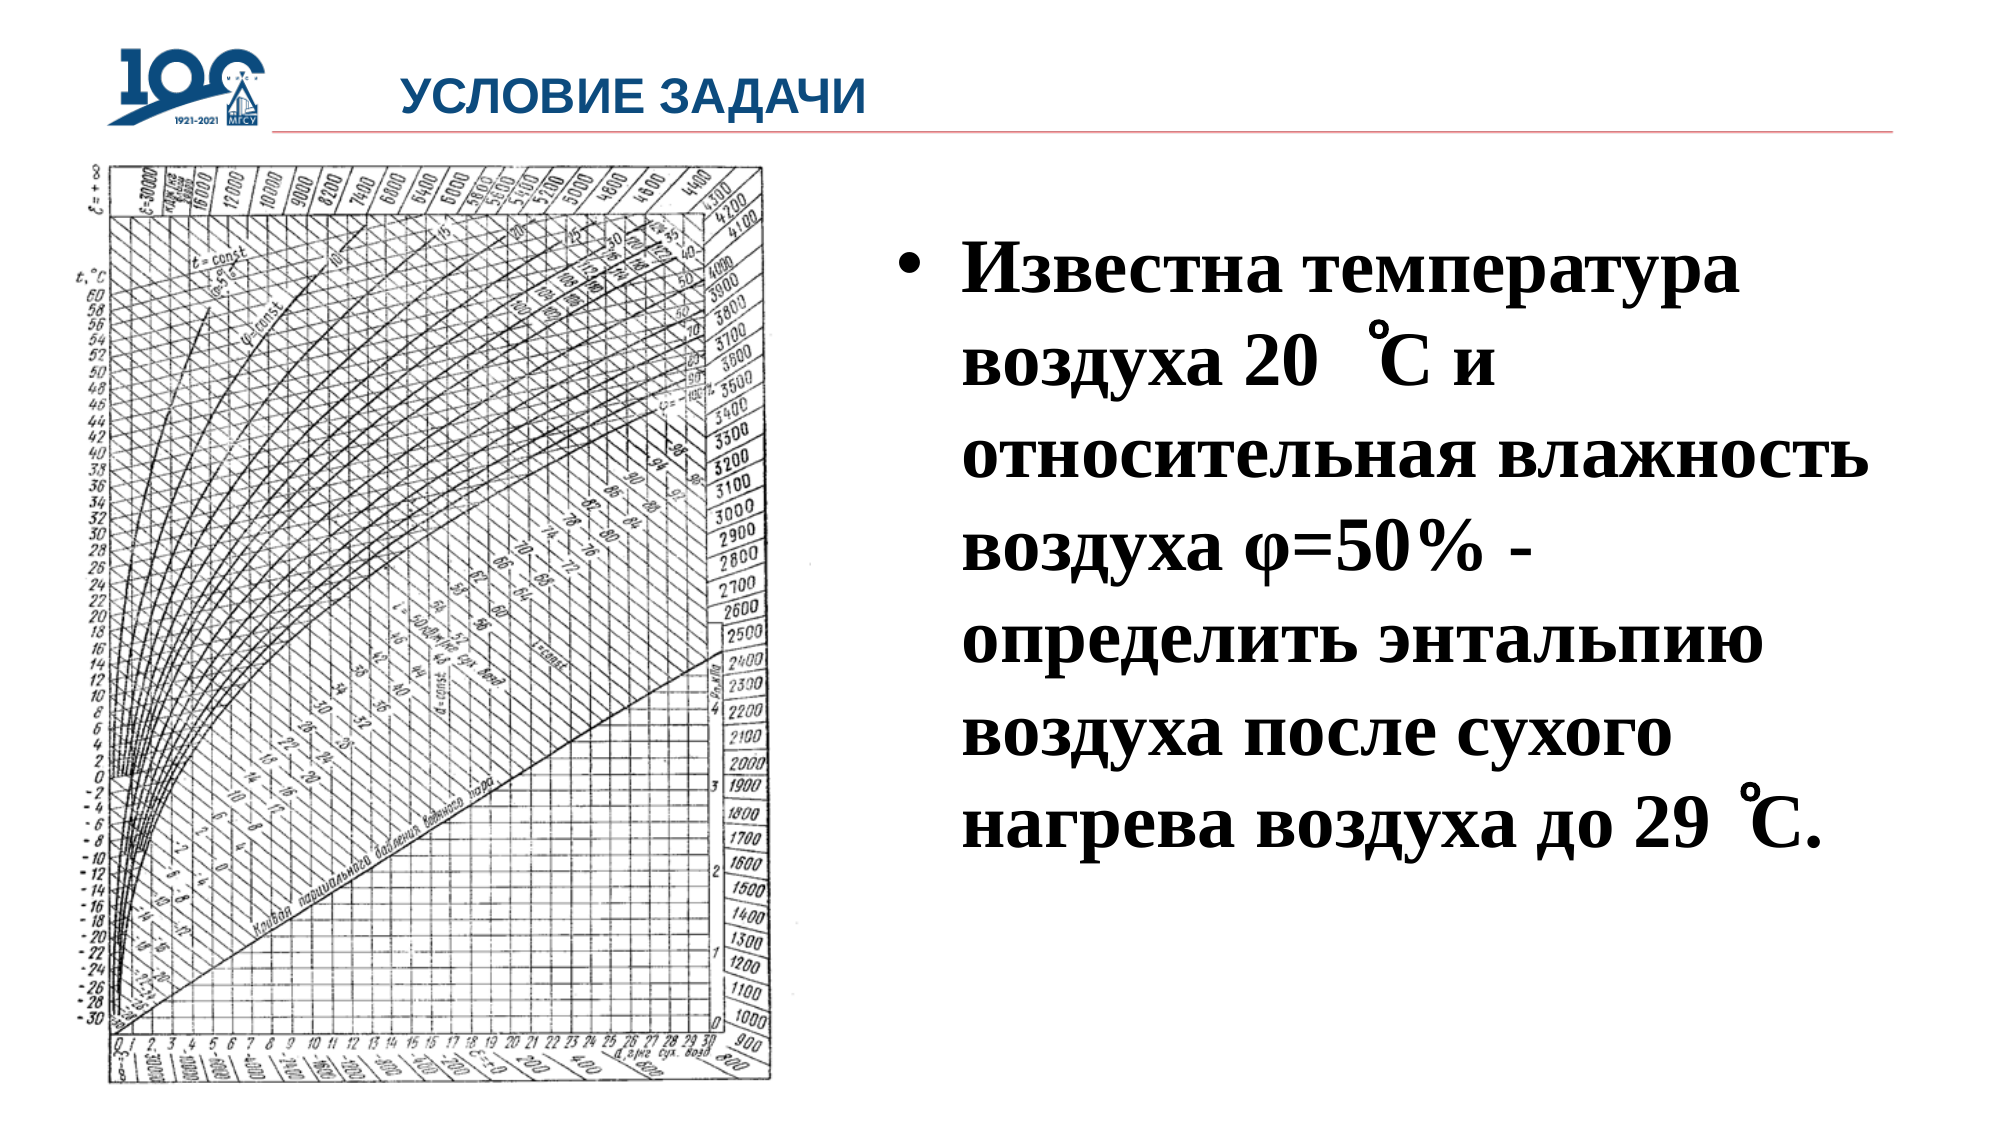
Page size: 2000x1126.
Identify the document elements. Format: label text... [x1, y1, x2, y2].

picture [0, 0, 2000, 167]
text_box Известна температура воздуха 20 ͦС и относительная влажность воздуха φ=50% - определить энтальпию воздуха после сухого нагрева воздуха до 29 ͦС. [881, 208, 1945, 917]
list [54, 148, 812, 1124]
